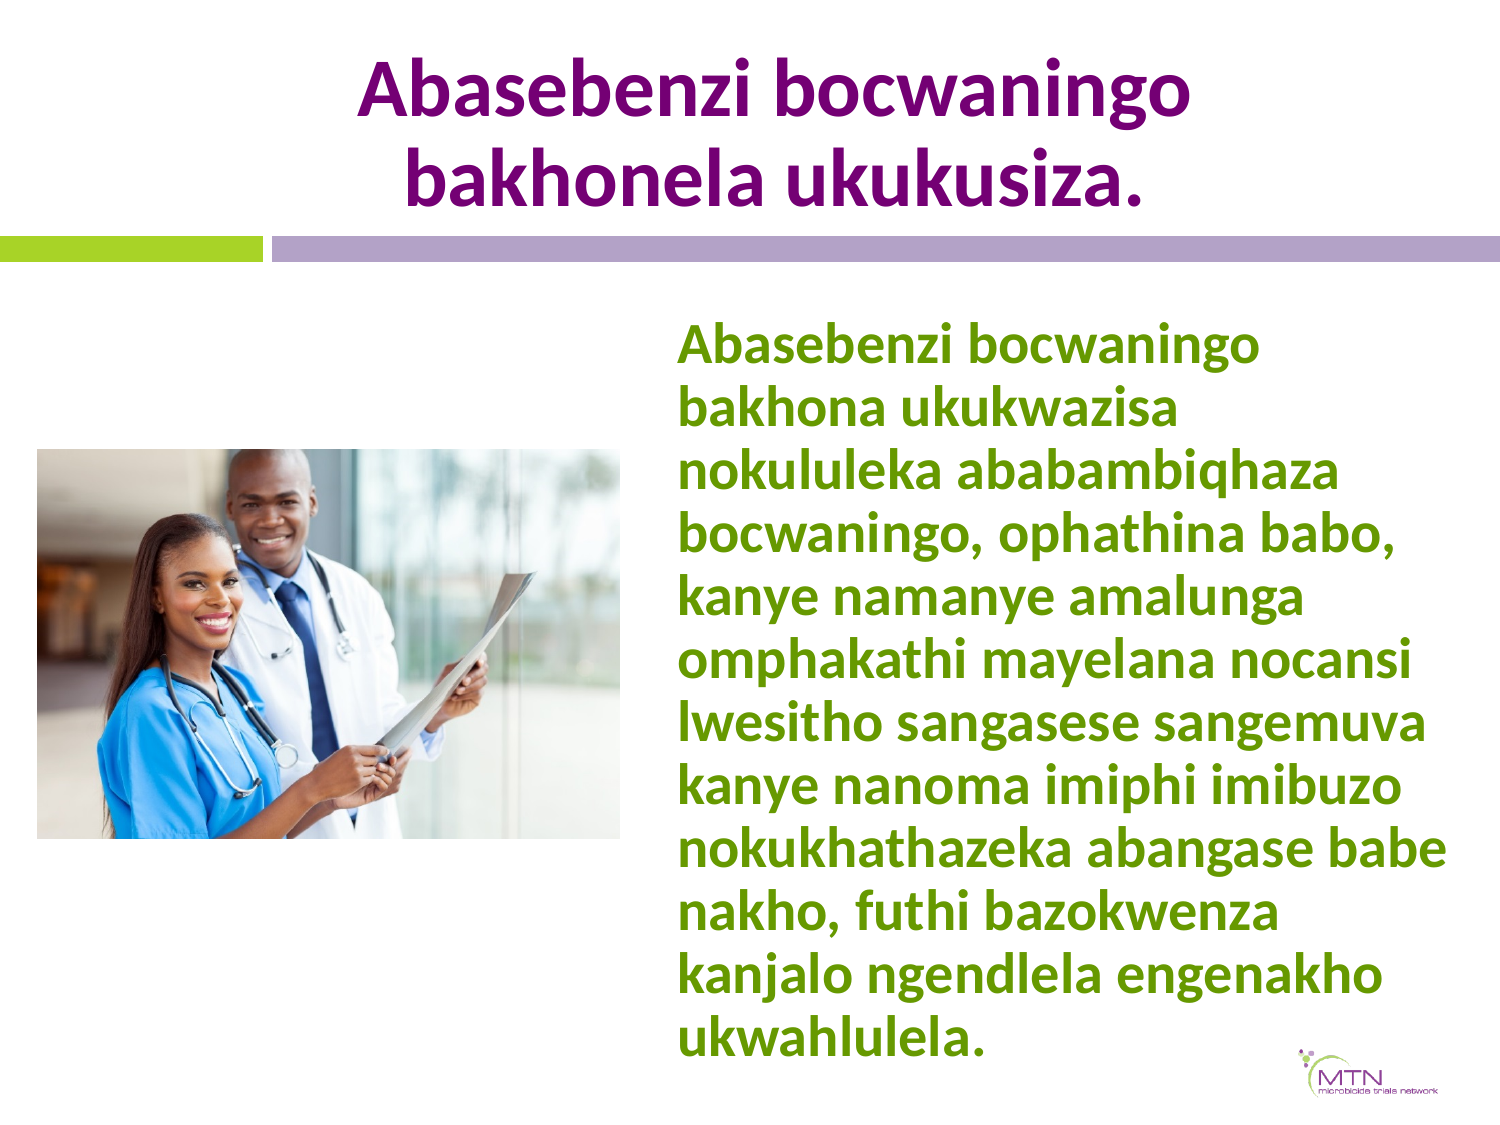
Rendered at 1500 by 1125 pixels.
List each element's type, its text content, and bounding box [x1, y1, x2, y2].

picture [37, 449, 621, 839]
picture [0, 236, 1500, 262]
list Abasebenzi bocwaningo bakhonela ukukusiza. [275, 37, 1275, 250]
picture [1298, 1049, 1438, 1099]
text_box Abasebenzi bocwaningo bakhona ukukwazisa nokululeka ababambiqhaza bocwaningo, ophathina babo, kanye namanye amalunga omphakathi mayelana nocansi lwesitho sangasese sangemuva kanye nanoma imiphi imibuzo nokukhathazeka abangase babe nakho, futhi bazokwenza kanjalo ngendlela engenakho ukwahlulela. [662, 306, 1466, 1077]
